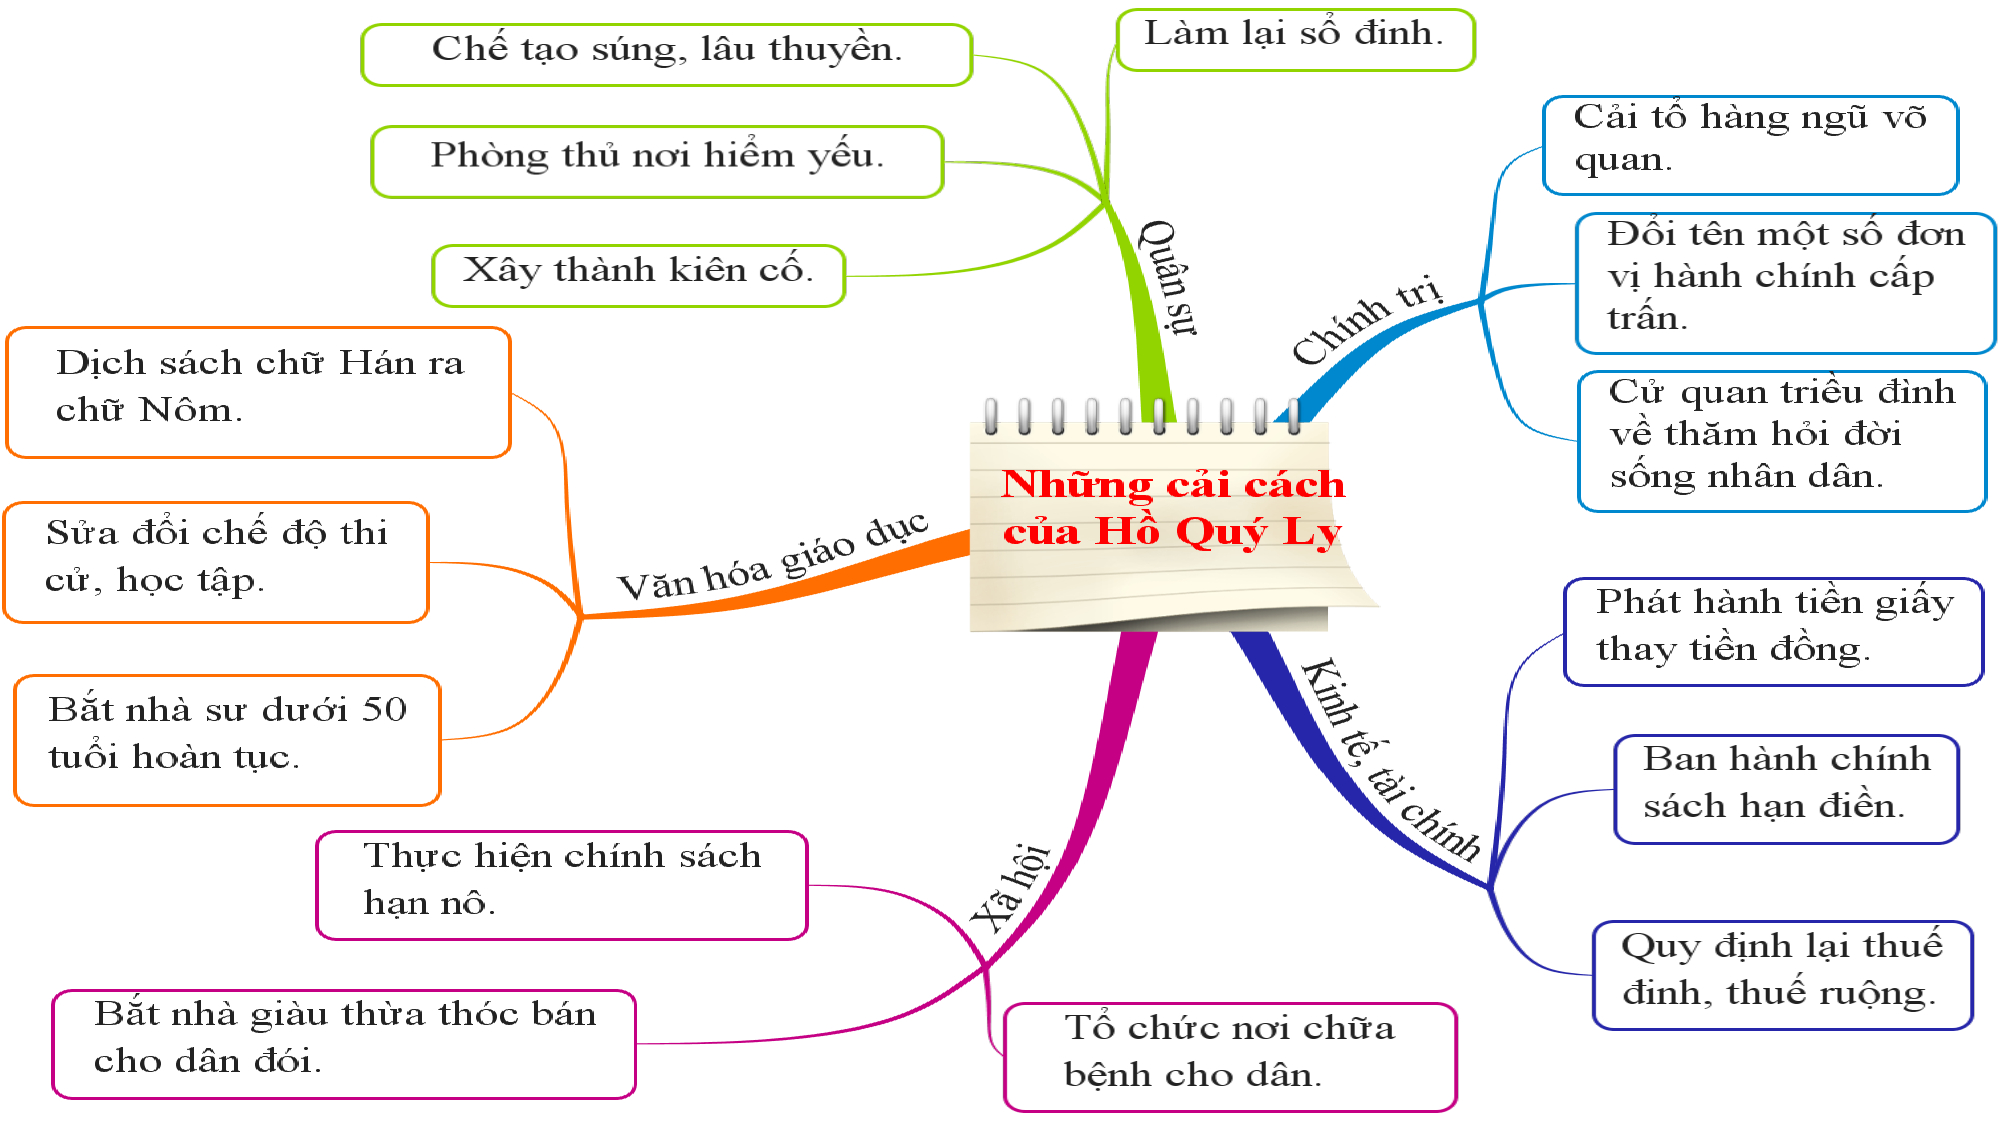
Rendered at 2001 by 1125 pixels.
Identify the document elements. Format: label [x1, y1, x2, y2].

text_box [0, 6, 2000, 1115]
